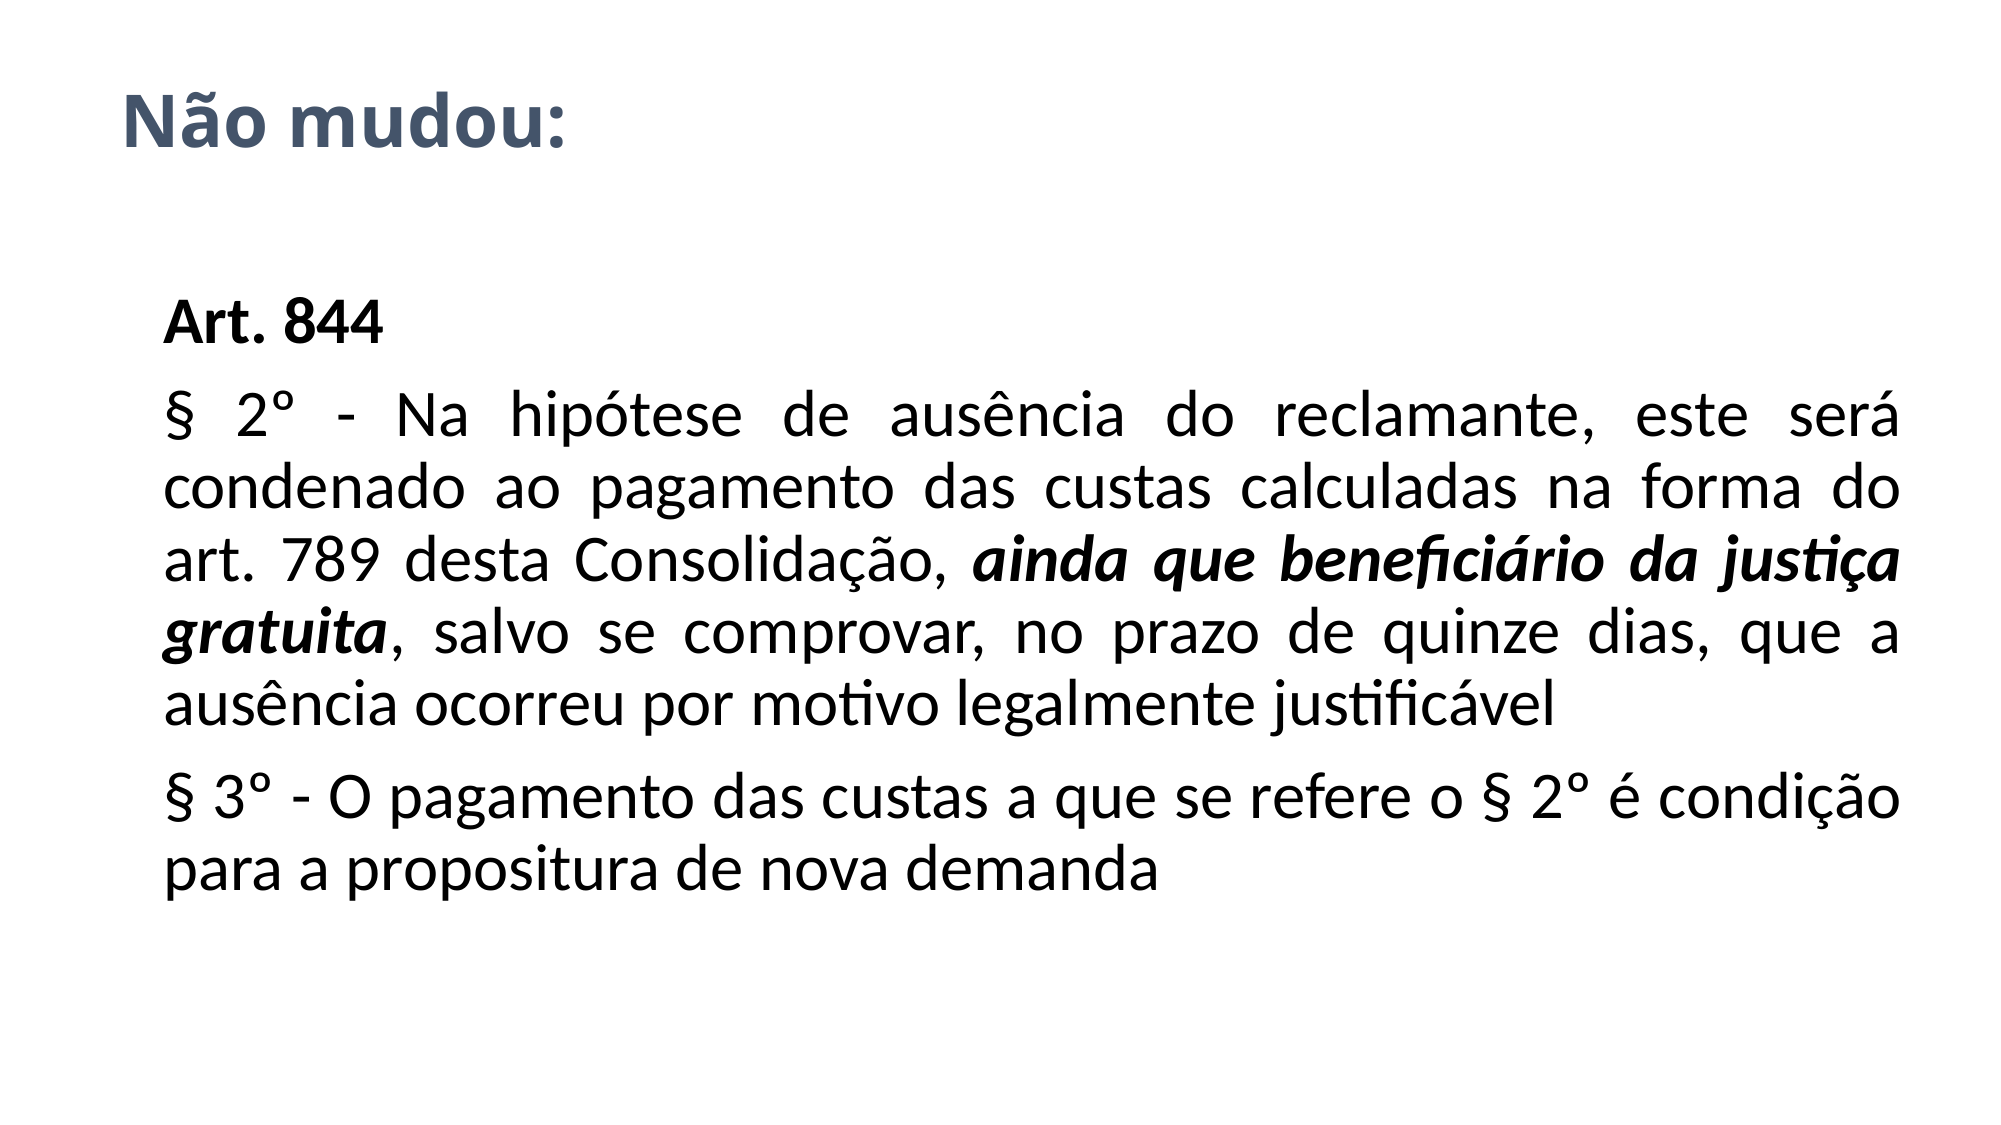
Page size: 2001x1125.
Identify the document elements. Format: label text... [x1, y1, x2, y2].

list Art. 844 § 2º - Na hipótese de ausência do reclamante, este será condenado ao pagamento das custas calculadas na forma do art. 789 desta Consolidação, ainda que beneficiário da justiça gratuita, salvo se comprovar, no prazo de quinze dias, que a ausência ocorreu por motivo legalmente justificável § 3º - O pagamento das custas a que se refere o § 2º é condição para a propositura de nova demanda [118, 278, 1918, 1022]
title Não mudou: [99, 74, 2000, 262]
